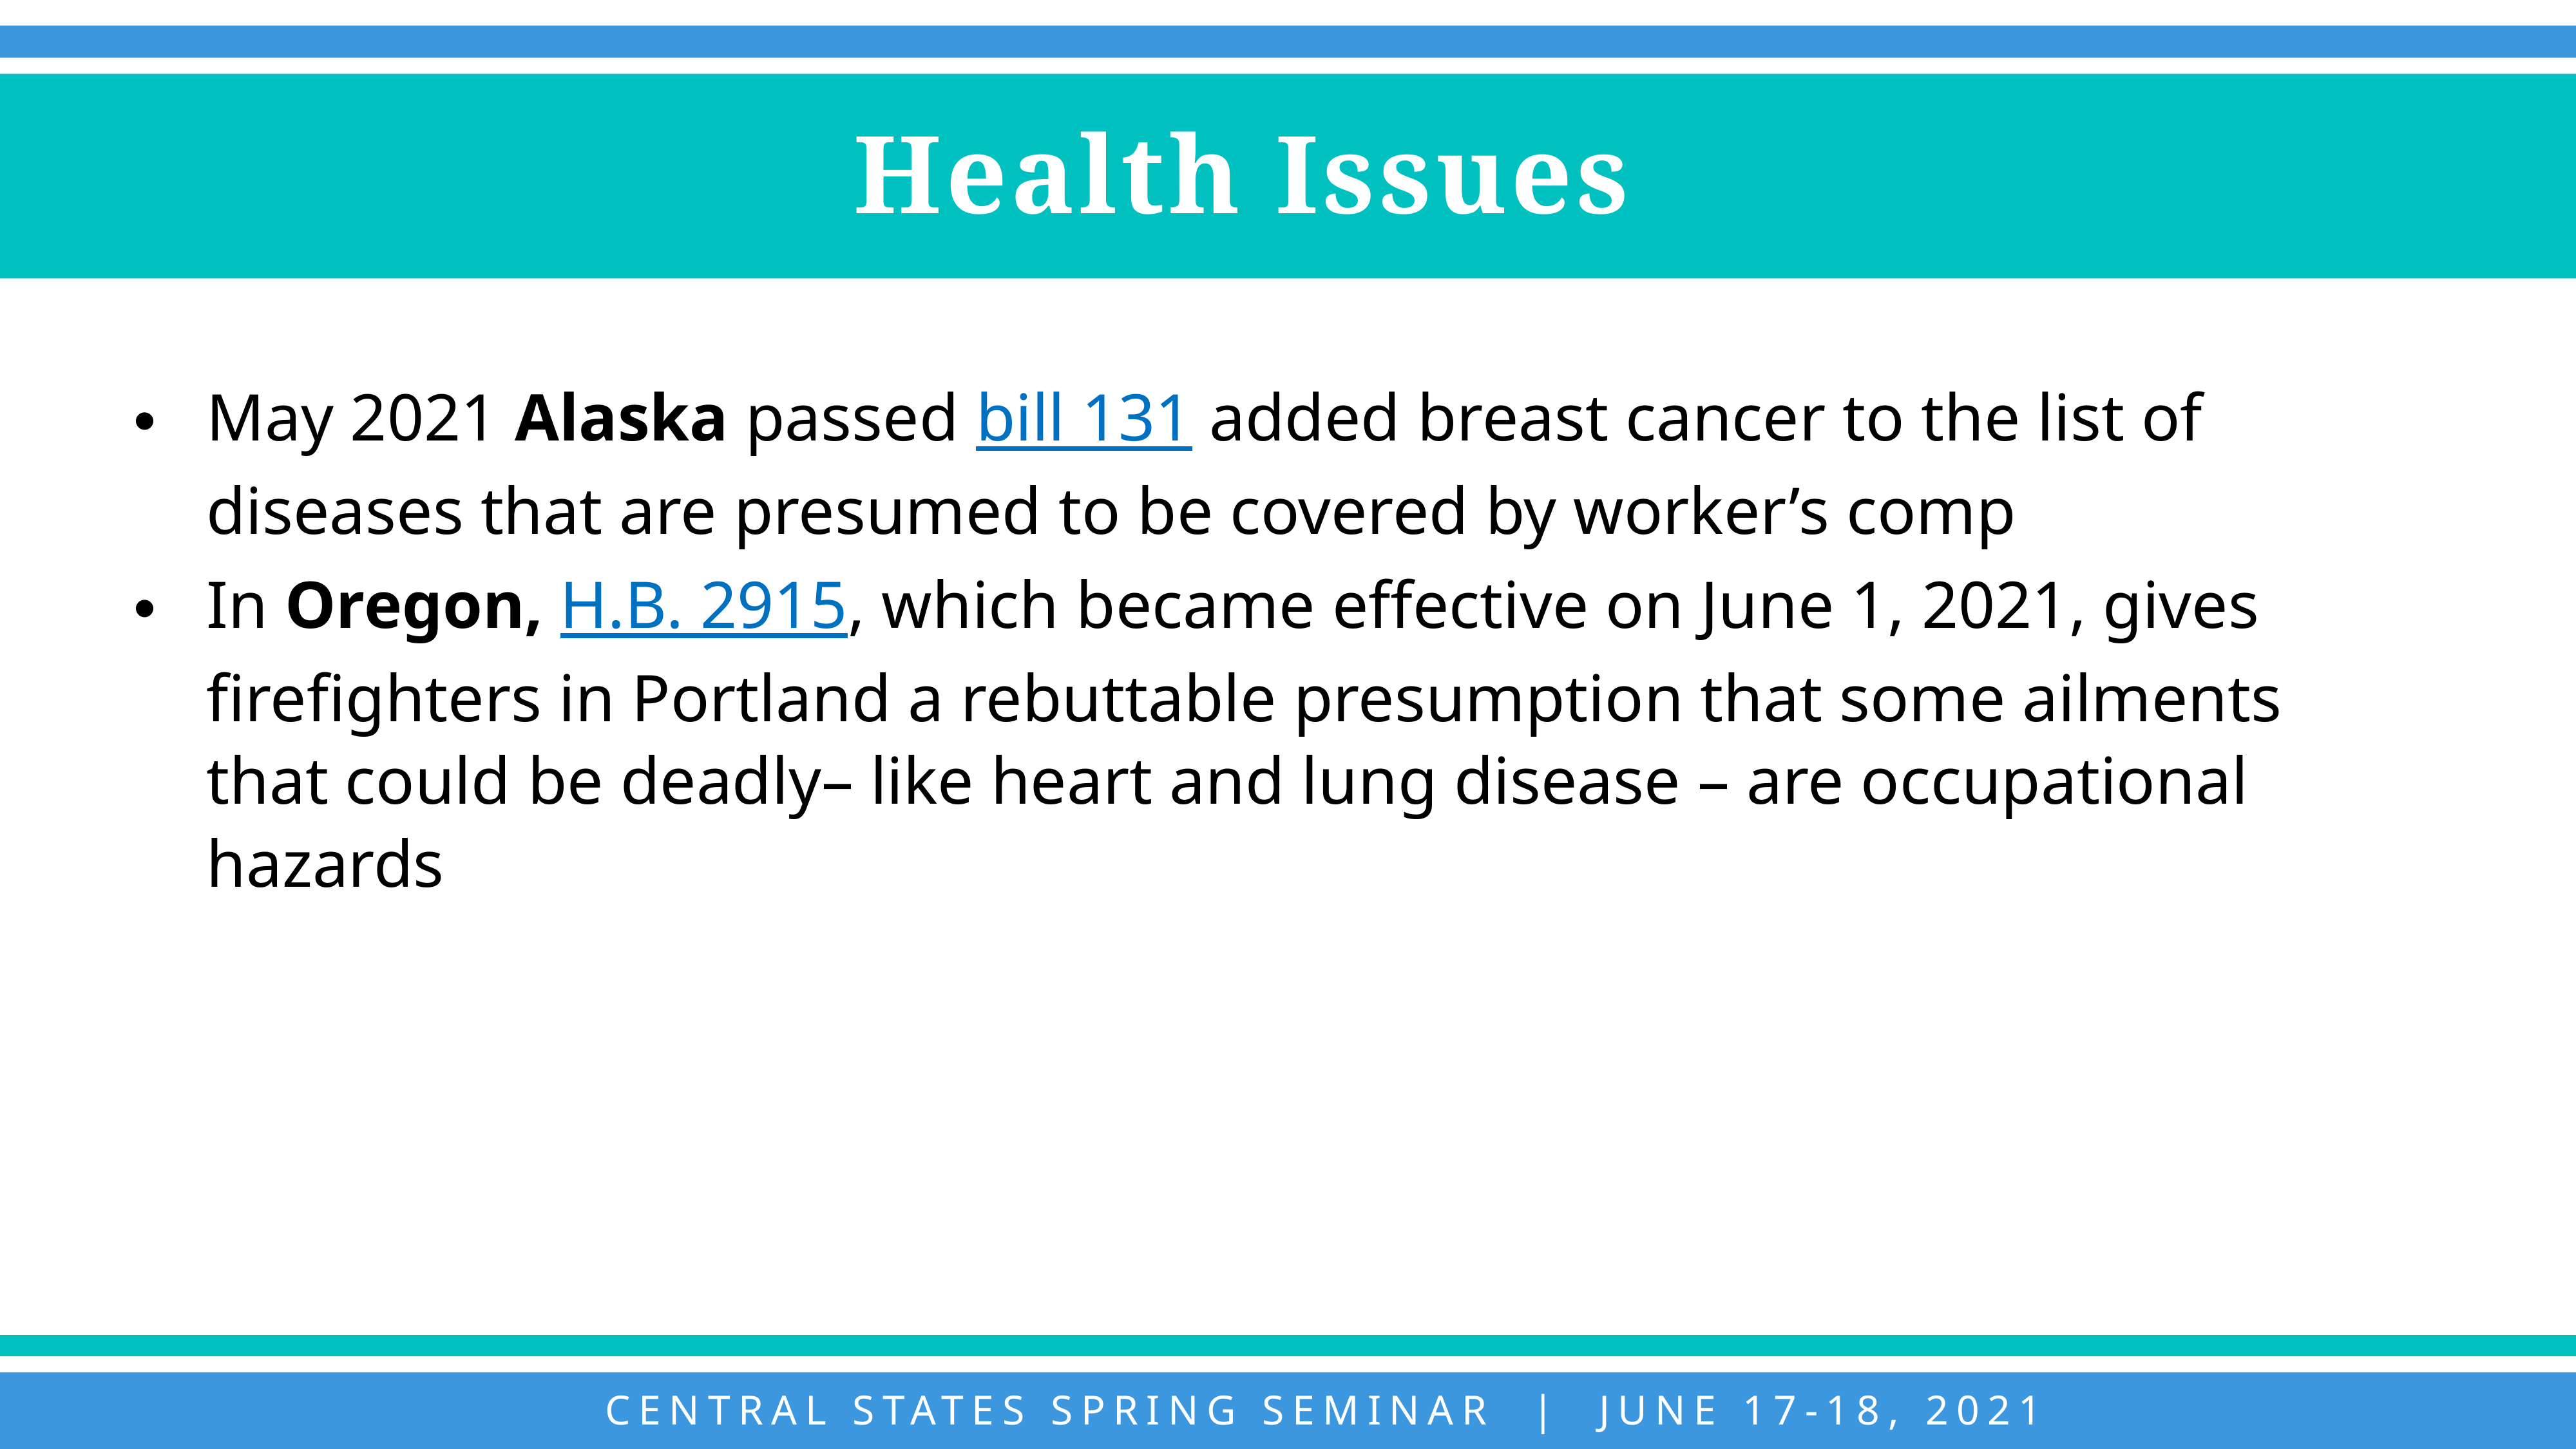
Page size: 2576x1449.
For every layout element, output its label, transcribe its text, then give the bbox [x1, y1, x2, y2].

text_box May 2021 Alaska passed bill 131 added breast cancer to the list of diseases that are presumed to be covered by worker’s comp In Oregon, H.B. 2915, which became effective on June 1, 2021, gives firefighters in Portland a rebuttable presumption that some ailments that could be deadly– like heart and lung disease – are occupational hazards [124, 366, 2421, 1003]
text_box Health Issues [421, 101, 2063, 240]
text_box [0, 1372, 2576, 1449]
text_box [0, 24, 2576, 59]
text_box [0, 73, 2576, 279]
text_box CENTRAL STATES SPRING SEMINAR | JUNE 17-18, 2021 [596, 1379, 2054, 1438]
text_box [0, 1334, 2576, 1357]
